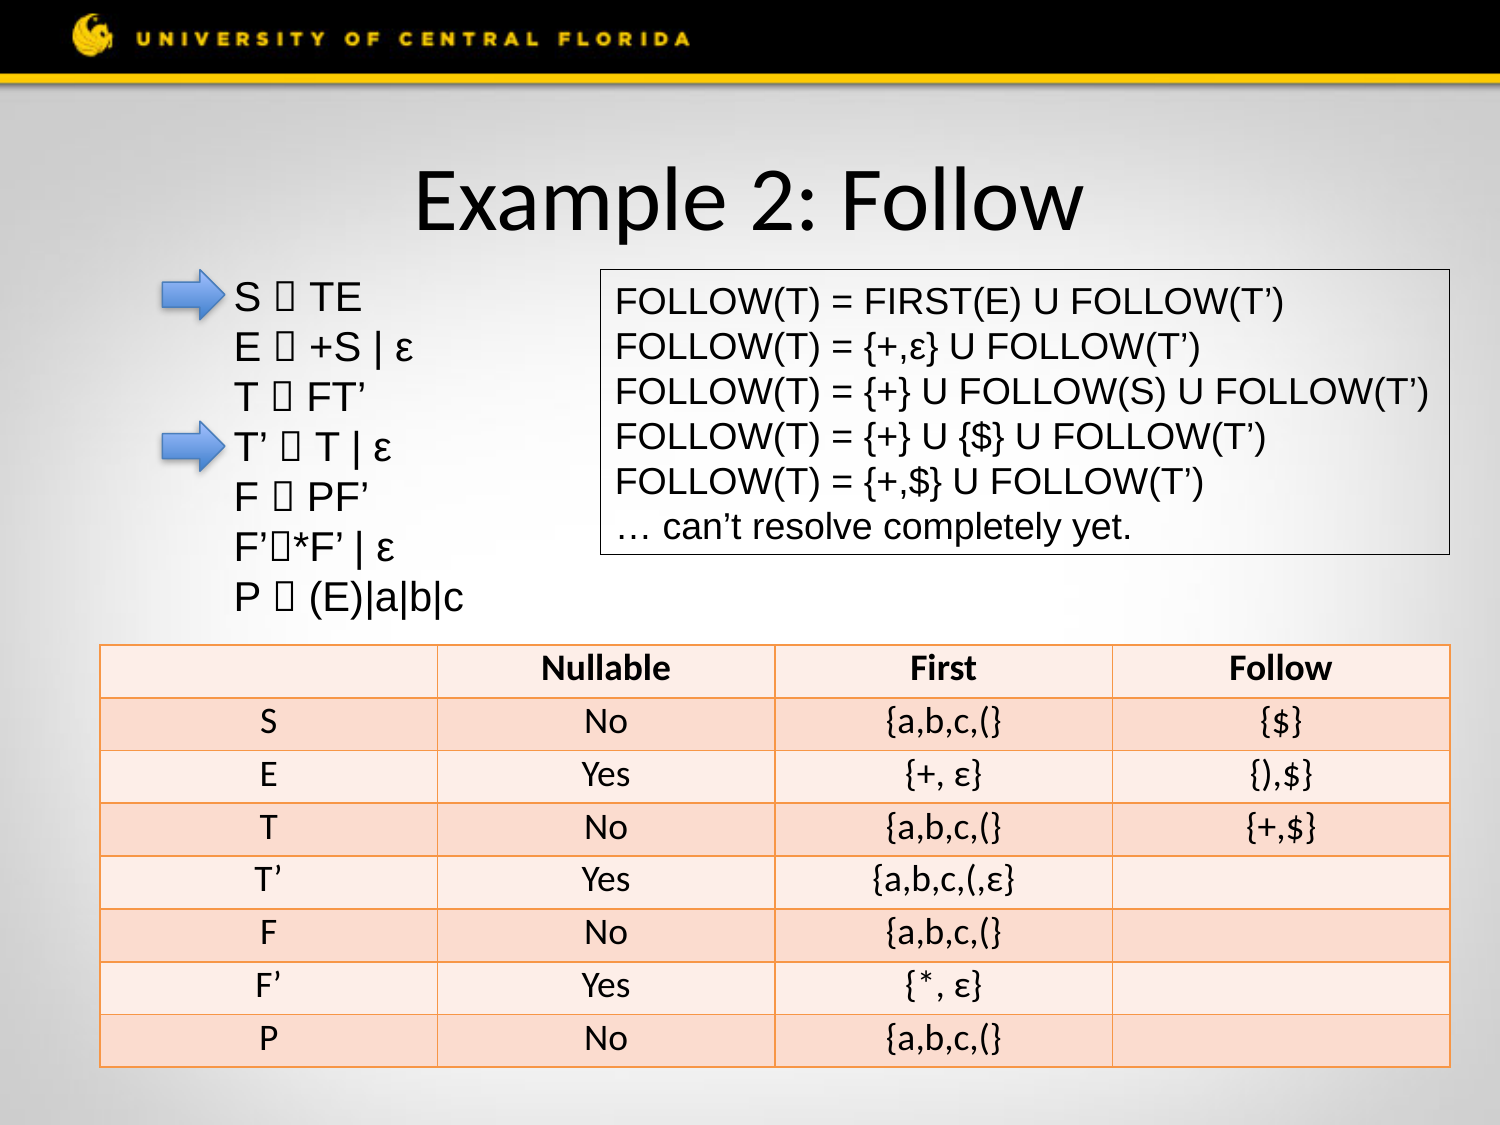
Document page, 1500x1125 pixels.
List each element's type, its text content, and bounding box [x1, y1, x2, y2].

table_cell {),$} [1113, 751, 1449, 802]
table_cell [1113, 963, 1449, 1014]
table_header [101, 646, 437, 697]
text_box S  TE E  +S | ε T  FT’ T’  T | ε F  PF’ F’*F’ | ε P  (E)|a|b|c [143, 263, 632, 628]
table_cell [1113, 857, 1449, 908]
table_cell Yes [438, 857, 774, 908]
table_cell {a,b,c,(} [776, 910, 1112, 961]
text_box [161, 268, 226, 321]
table_cell [1113, 910, 1449, 961]
text_box [161, 420, 226, 472]
table_header Nullable [438, 646, 774, 697]
table_cell {a,b,c,(} [776, 1015, 1112, 1066]
table_cell F [101, 910, 437, 961]
table_cell No [438, 804, 774, 855]
table_cell Yes [438, 751, 774, 802]
picture [0, 0, 1500, 1125]
table_cell E [101, 751, 437, 802]
table_cell {a,b,c,(} [776, 804, 1112, 855]
table_cell {a,b,c,(,ε} [776, 857, 1112, 908]
table_cell {+,$} [1113, 804, 1449, 855]
table_header First [776, 646, 1112, 697]
text_box FOLLOW(T) = FIRST(E) U FOLLOW(T’) FOLLOW(T) = {+,ε} U FOLLOW(T’) FOLLOW(T) = {+} U FOLLOW(S) U FOLLOW(T’) FOLLOW(T) = {+} U {$} U FOLLOW(T’) FOLLOW(T) = {+,$} U FOLLOW(T’) … can’t resolve completely yet. [600, 269, 1450, 555]
table_cell No [438, 1015, 774, 1066]
table_cell {$} [1113, 699, 1449, 750]
table_cell Yes [438, 963, 774, 1014]
table_cell No [438, 699, 774, 750]
table_cell [1113, 1015, 1449, 1066]
table_cell P [101, 1015, 437, 1066]
title Example 2: Follow [74, 124, 1426, 263]
table_header Follow [1113, 646, 1449, 697]
table_cell {a,b,c,(} [776, 699, 1112, 750]
table_cell S [101, 699, 437, 750]
table_cell F’ [101, 963, 437, 1014]
table_cell T [101, 804, 437, 855]
table_cell {*, ε} [776, 963, 1112, 1014]
table_cell T’ [101, 857, 437, 908]
table_cell {+, ε} [776, 751, 1112, 802]
table_cell No [438, 910, 774, 961]
